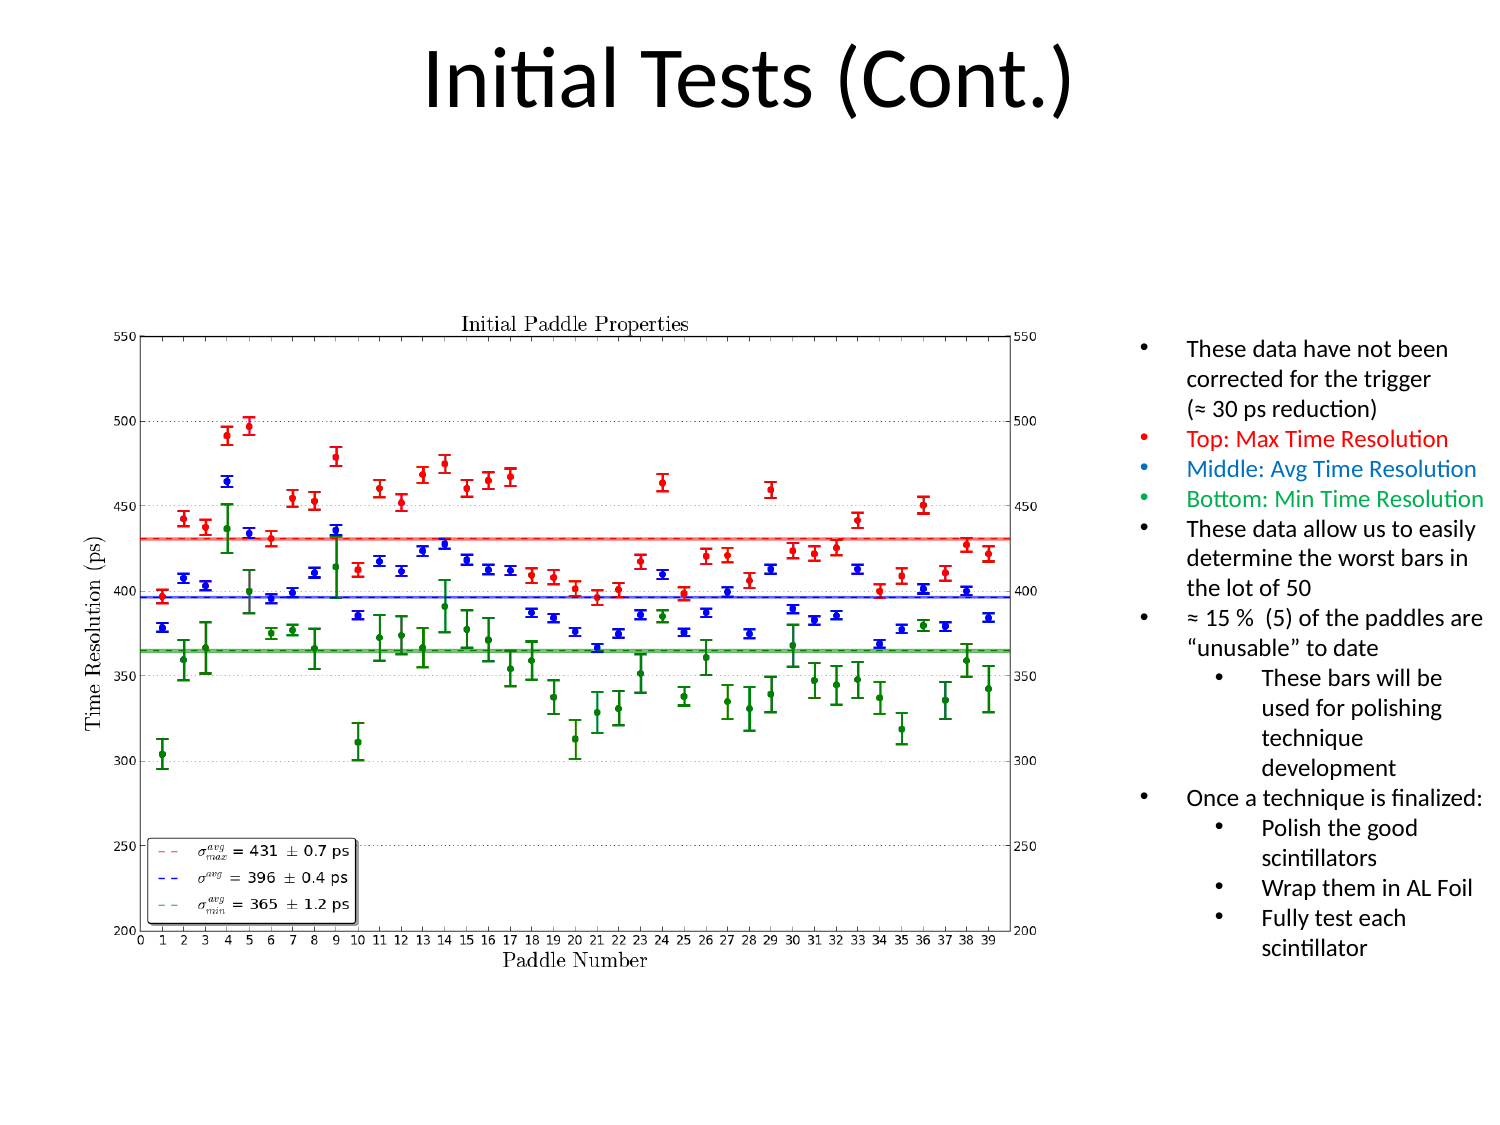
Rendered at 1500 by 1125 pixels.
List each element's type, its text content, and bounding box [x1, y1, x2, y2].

title Initial Tests (Cont.) [75, 12, 1425, 133]
text_box These data have not been corrected for the trigger (≈ 30 ps reduction) Top: Max Time Resolution Middle: Avg Time Resolution Bottom: Min Time Resolution These data allow us to easily determine the worst bars in the lot of 50 ≈ 15 % (5) of the paddles are “unusable” to date These bars will be used for polishing technique development Once a technique is finalized: Polish the good scintillators Wrap them in AL Foil Fully test each scintillator [1126, 324, 1500, 969]
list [0, 262, 1122, 1006]
